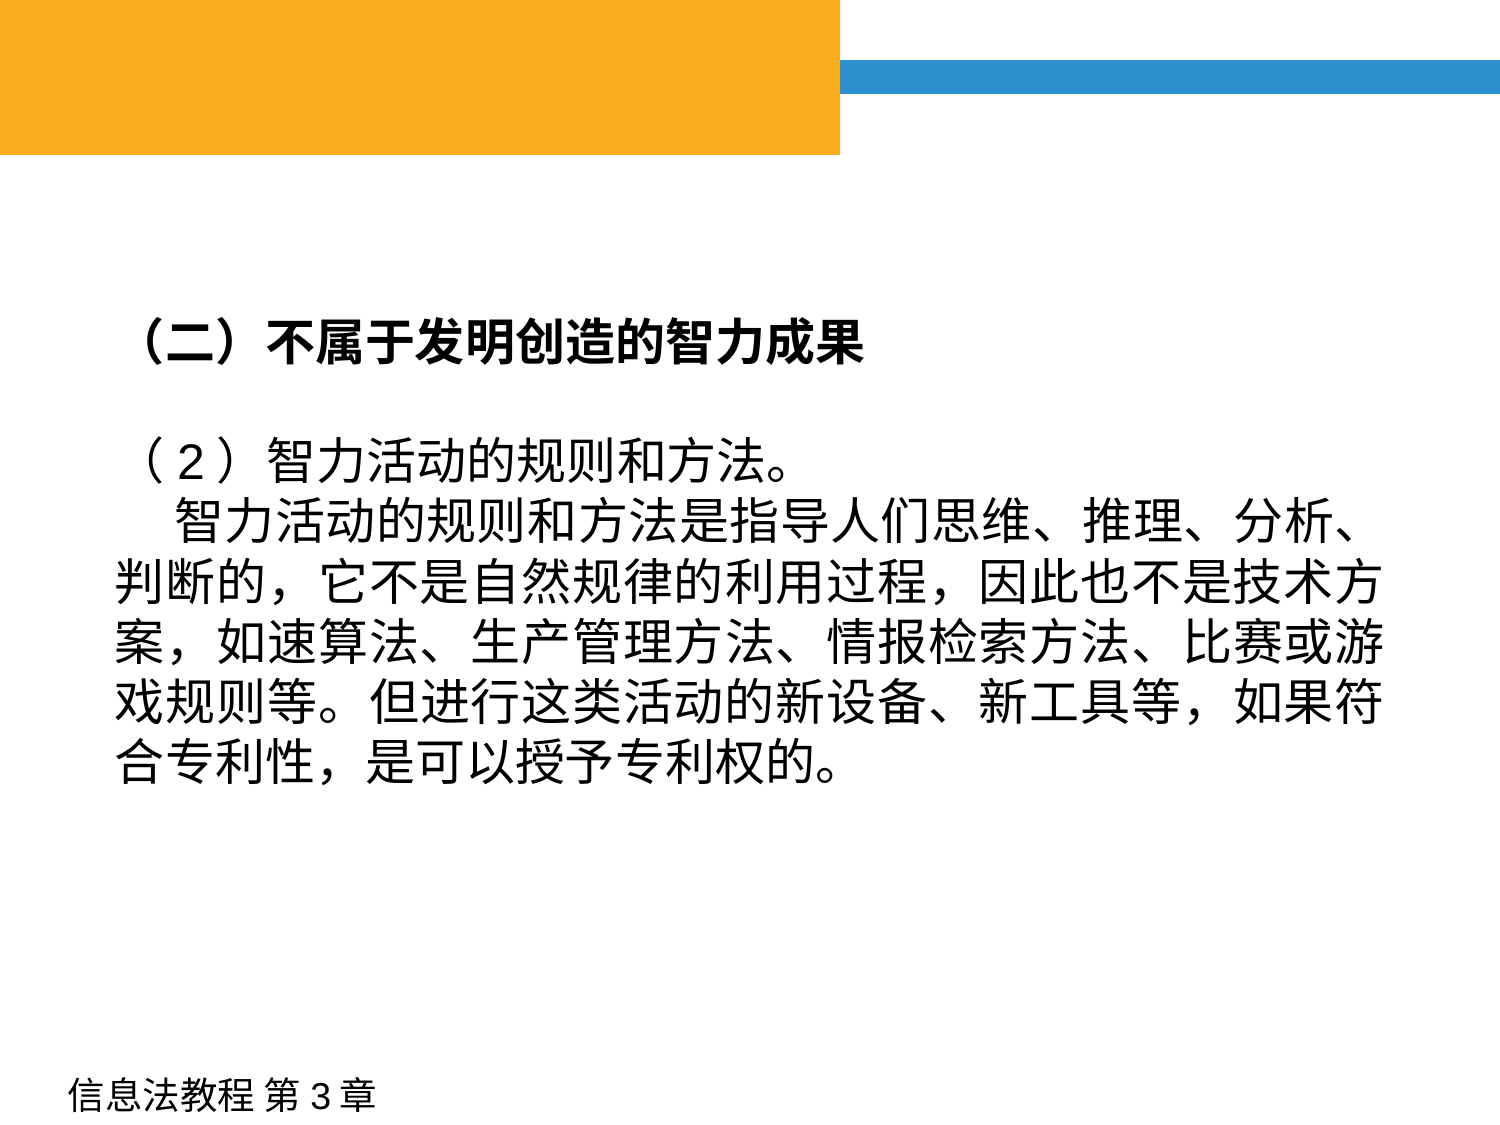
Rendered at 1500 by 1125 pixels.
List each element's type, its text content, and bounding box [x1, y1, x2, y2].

text_box （二）不属于发明创造的智力成果 （2）智力活动的规则和方法。 智力活动的规则和方法是指导人们思维、推理、分析、判断的，它不是自然规律的利用过程，因此也不是技术方案，如速算法、生产管理方法、情报检索方法、比赛或游戏规则等。但进行这类活动的新设备、新工具等，如果符合专利性，是可以授予专利权的。 [100, 302, 1400, 858]
text_box 信息法教程 第3章 [53, 1064, 467, 1125]
picture [0, 0, 1500, 1125]
